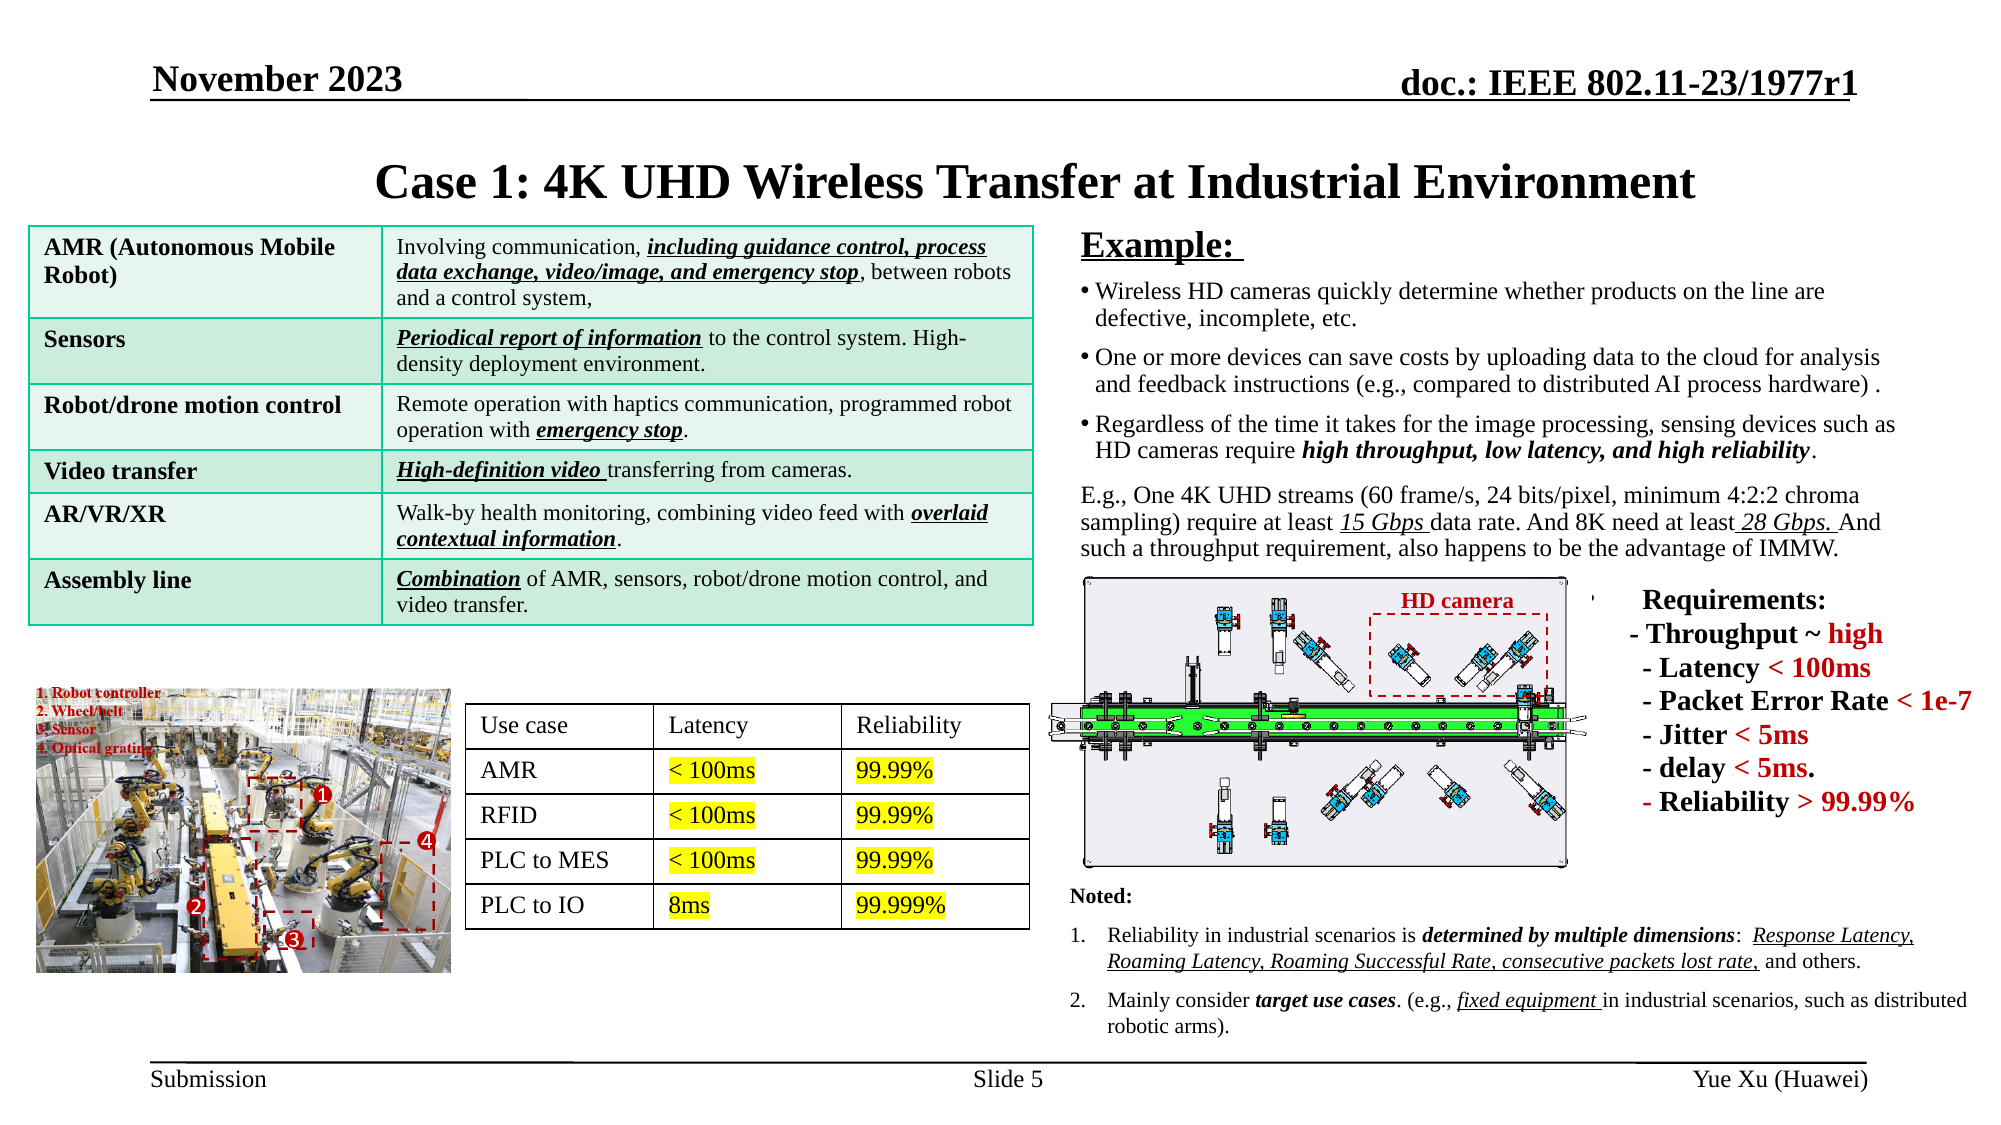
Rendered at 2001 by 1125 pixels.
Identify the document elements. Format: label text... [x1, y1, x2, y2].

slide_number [152, 54, 563, 100]
table_header Reliability [842, 705, 1029, 748]
table_cell RFID [466, 795, 653, 838]
table_cell PLC to IO [466, 885, 653, 928]
table_cell Combination of AMR, sensors, robot/drone motion control, and video transfer. [383, 560, 1030, 624]
table_cell < 100ms [654, 840, 841, 883]
table_header AMR (Autonomous Mobile Robot) [30, 227, 381, 317]
table_cell PLC to MES [466, 840, 653, 883]
text_box Noted: Reliability in industrial scenarios is determined by multiple dimensions: Response Latency, Roaming Latency, Roaming Successful Rate, consecutive packets lost rate, and others. Mainly consider target use cases. (e.g., fixed equipment in industrial scenarios, such as distributed robotic arms). [1054, 874, 1986, 1035]
title Case 1: 4K UHD Wireless Transfer at Industrial Environment [291, 106, 1780, 251]
table_cell Assembly line [30, 560, 381, 624]
table_cell Robot/drone motion control [30, 385, 381, 449]
table_cell 8ms [654, 885, 841, 928]
table_header Involving communication, including guidance control, process data exchange, video/image, and emergency stop, between robots and a control system, [383, 227, 1032, 317]
table_cell 99.99% [842, 750, 1029, 793]
text_box Example: Wireless HD cameras quickly determine whether products on the line are defective, incomplete, etc. One or more devices can save costs by uploading data to the cloud for analysis and feedback instructions (e.g., compared to distributed AI process hardware) . Regardless of the time it takes for the image processing, sensing devices such as HD cameras require high throughput, low latency, and high reliability. [1065, 217, 1930, 472]
table_header Latency [654, 705, 841, 748]
table_cell < 100ms [654, 750, 841, 793]
table_cell AMR [466, 750, 653, 793]
table_cell Sensors [30, 319, 381, 383]
table_cell 99.999% [842, 885, 1029, 928]
table_cell < 100ms [654, 795, 841, 838]
table_cell Walk-by health monitoring, combining video feed with overlaid contextual information. [383, 494, 1032, 558]
text_box E.g., One 4K UHD streams (60 frame/s, 24 bits/pixel, minimum 4:2:2 chroma sampling) require at least 15 Gbps data rate. And 8K need at least 28 Gbps. And such a throughput requirement, also happens to be the advantage of IMMW. [1065, 474, 1930, 570]
text_box Requirements: - Throughput ~ high - Latency < 100ms - Packet Error Rate < 1e-7 - Jitter < 5ms - delay < 5ms. - Reliability > 99.99% [1596, 580, 1996, 819]
table_cell Video transfer [30, 451, 381, 492]
slide_number Slide 5 [950, 1061, 1067, 1123]
table_cell 99.99% [842, 795, 1029, 838]
table_cell 99.99% [842, 840, 1029, 883]
table_cell Remote operation with haptics communication, programmed robot operation with emergency stop. [383, 385, 1032, 449]
picture [28, 679, 455, 980]
table_cell AR/VR/XR [30, 494, 381, 558]
footer Yue Xu (Huawei) [1171, 1061, 1869, 1093]
table_header Use case [466, 705, 653, 748]
table_cell High-definition video transferring from cameras. [383, 451, 1032, 492]
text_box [1035, 553, 1592, 885]
table_cell Periodical report of information to the control system. High-density deployment environment. [383, 319, 1032, 383]
